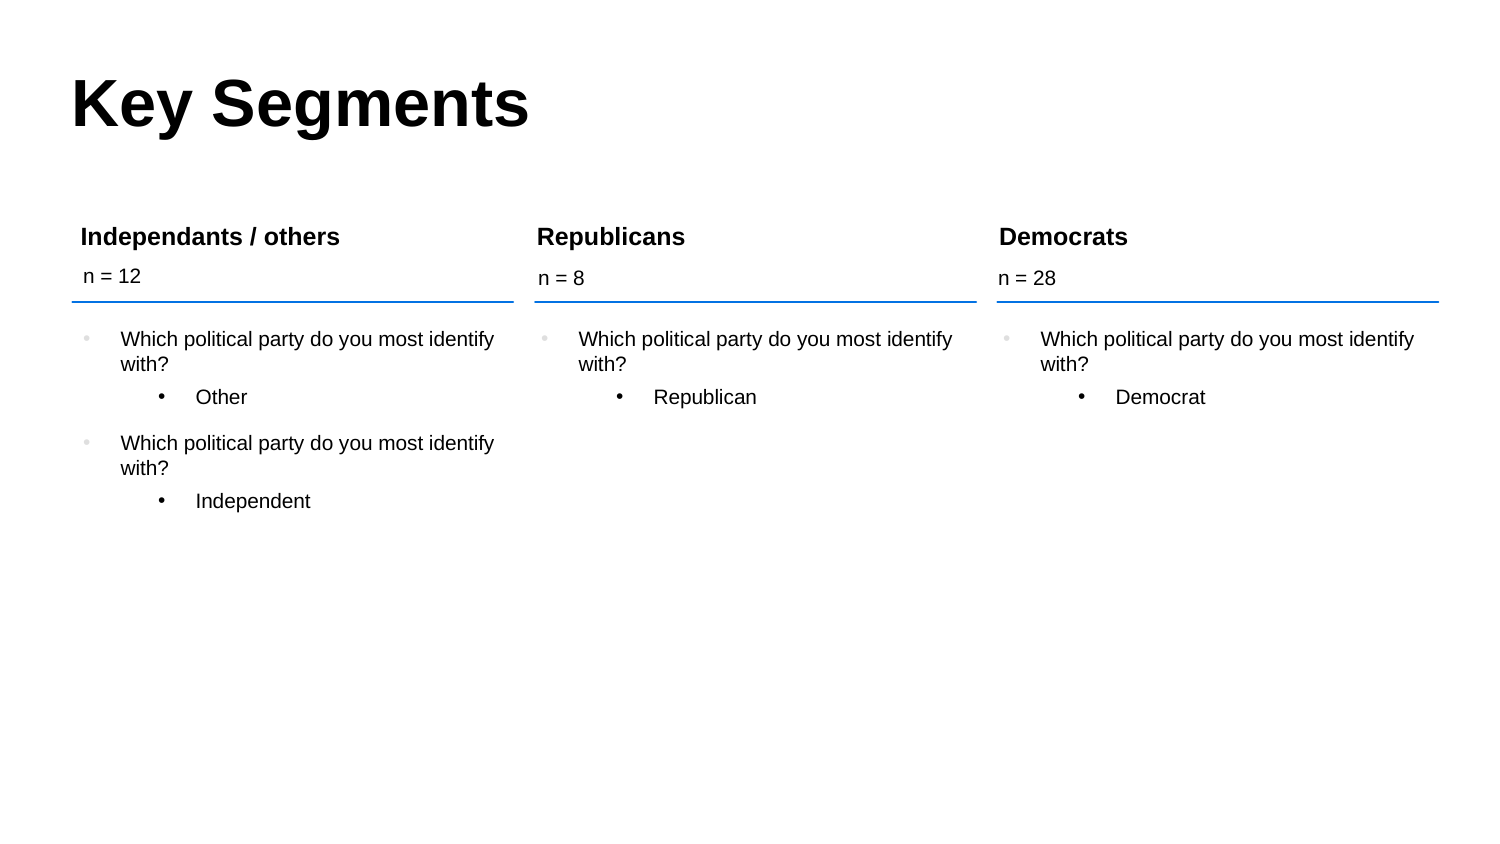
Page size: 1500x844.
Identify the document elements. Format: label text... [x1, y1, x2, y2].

title Key Segments [56, 61, 751, 149]
list Which political party do you most identify with? Republican [525, 318, 980, 788]
list n = 28 [983, 261, 1440, 295]
list n = 8 [523, 261, 980, 295]
list Independants / others [65, 156, 521, 259]
list Which political party do you most identify with? Other Which political party do you most identify with? Independent [68, 318, 522, 788]
list Which political party do you most identify with? Democrat [988, 318, 1442, 788]
list Democrats [984, 156, 1441, 258]
list n = 12 [68, 260, 525, 294]
list Republicans [521, 156, 979, 259]
